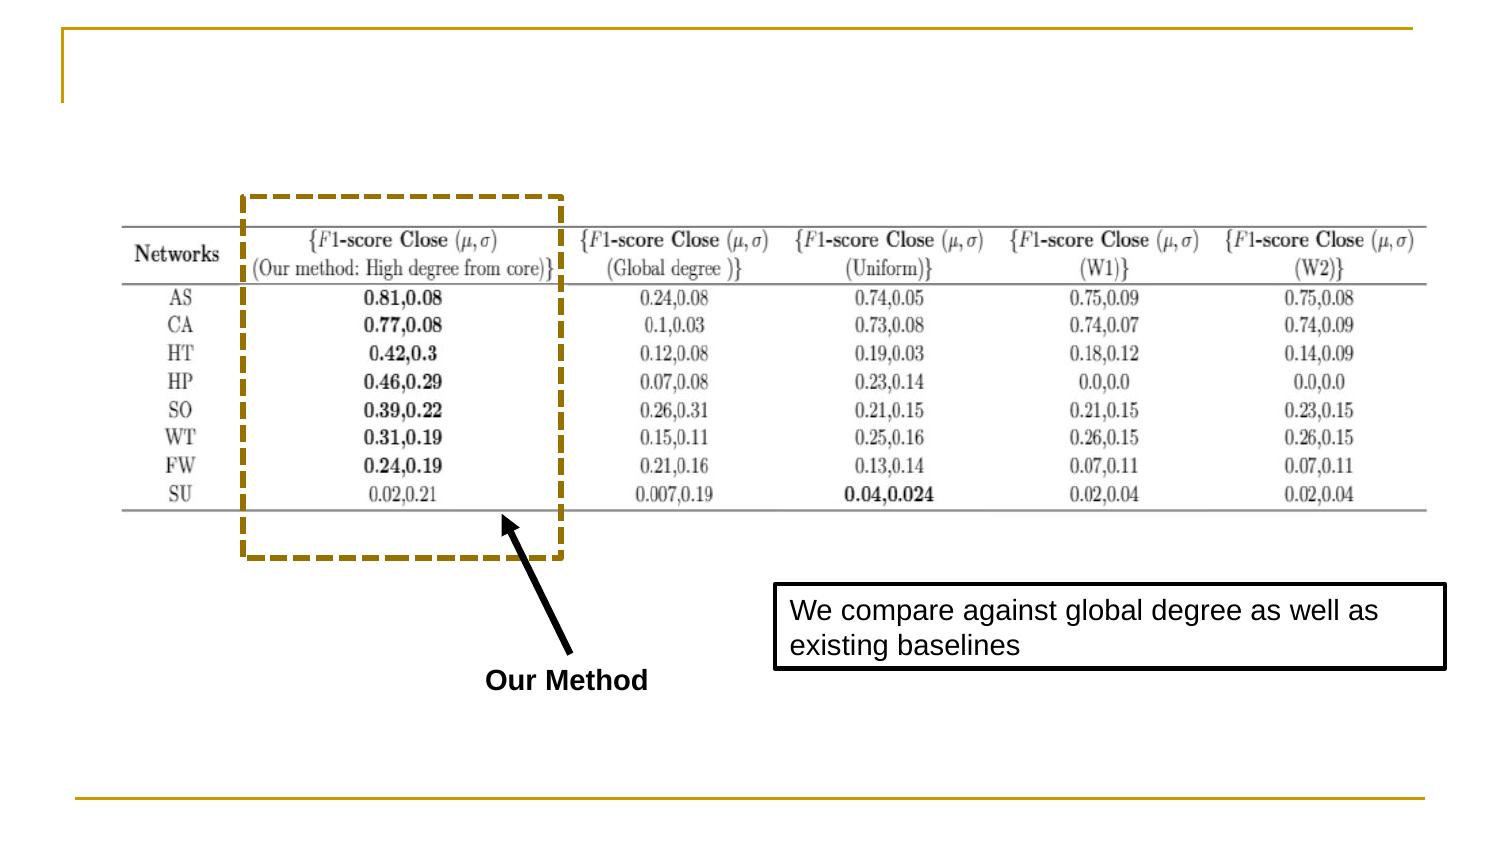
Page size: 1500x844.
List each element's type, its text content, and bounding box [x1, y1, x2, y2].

text_box [241, 194, 563, 207]
text_box We compare against global degree as well as existing baselines [774, 583, 1445, 669]
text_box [501, 513, 571, 655]
text_box [241, 536, 496, 560]
text_box Our Method [470, 654, 671, 704]
picture [104, 209, 1446, 527]
